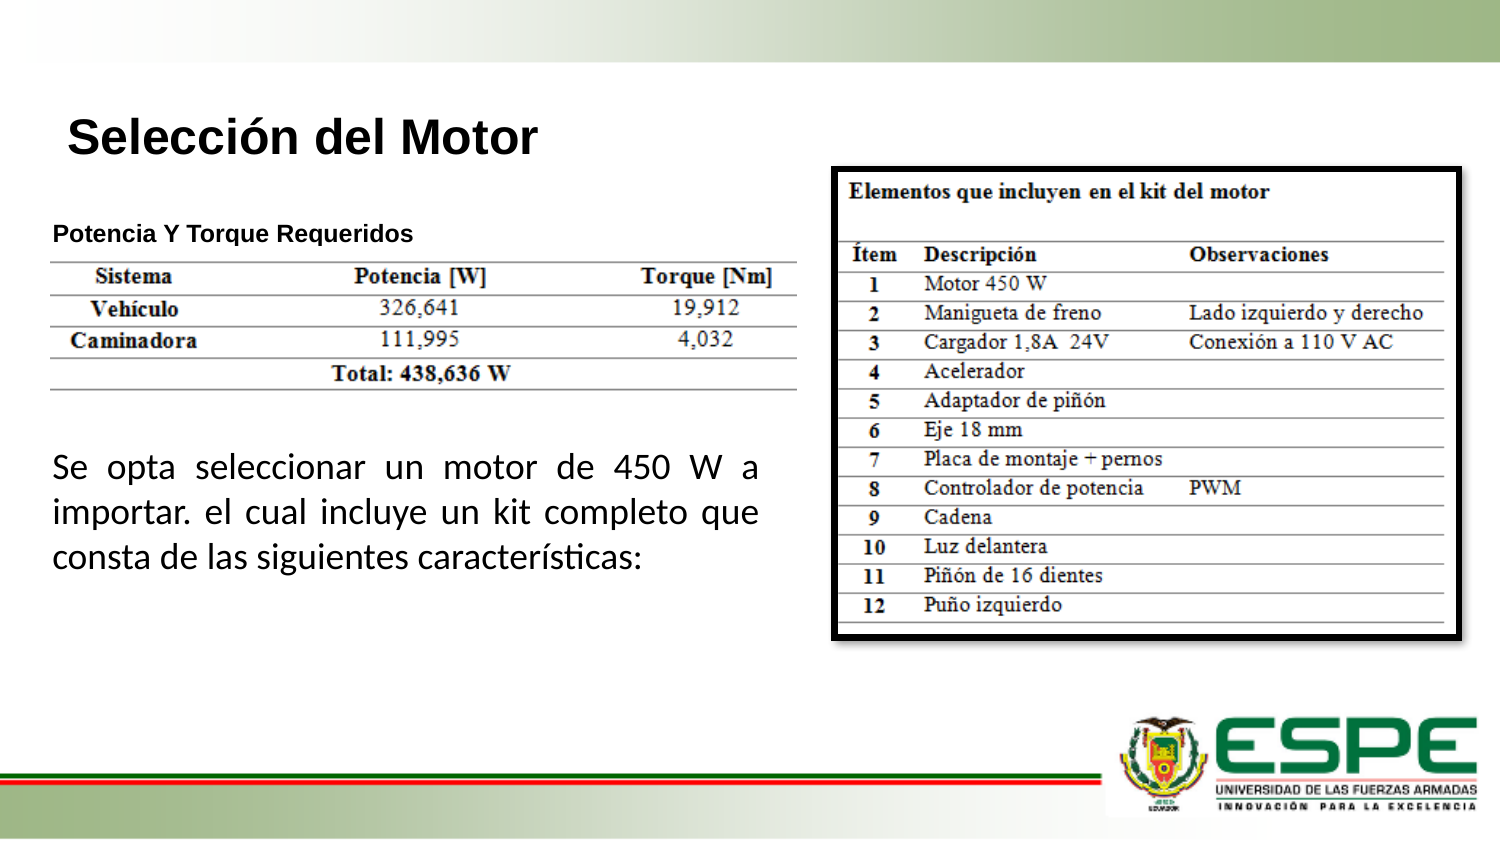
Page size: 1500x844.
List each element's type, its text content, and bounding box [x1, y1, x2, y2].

text_box Selección del Motor [52, 96, 555, 172]
picture [0, 0, 1500, 844]
text_box Se opta seleccionar un motor de 450 W a importar. el cual incluye un kit completo que consta de las siguientes características: [37, 434, 775, 584]
text_box Potencia Y Torque Requeridos [37, 209, 500, 255]
